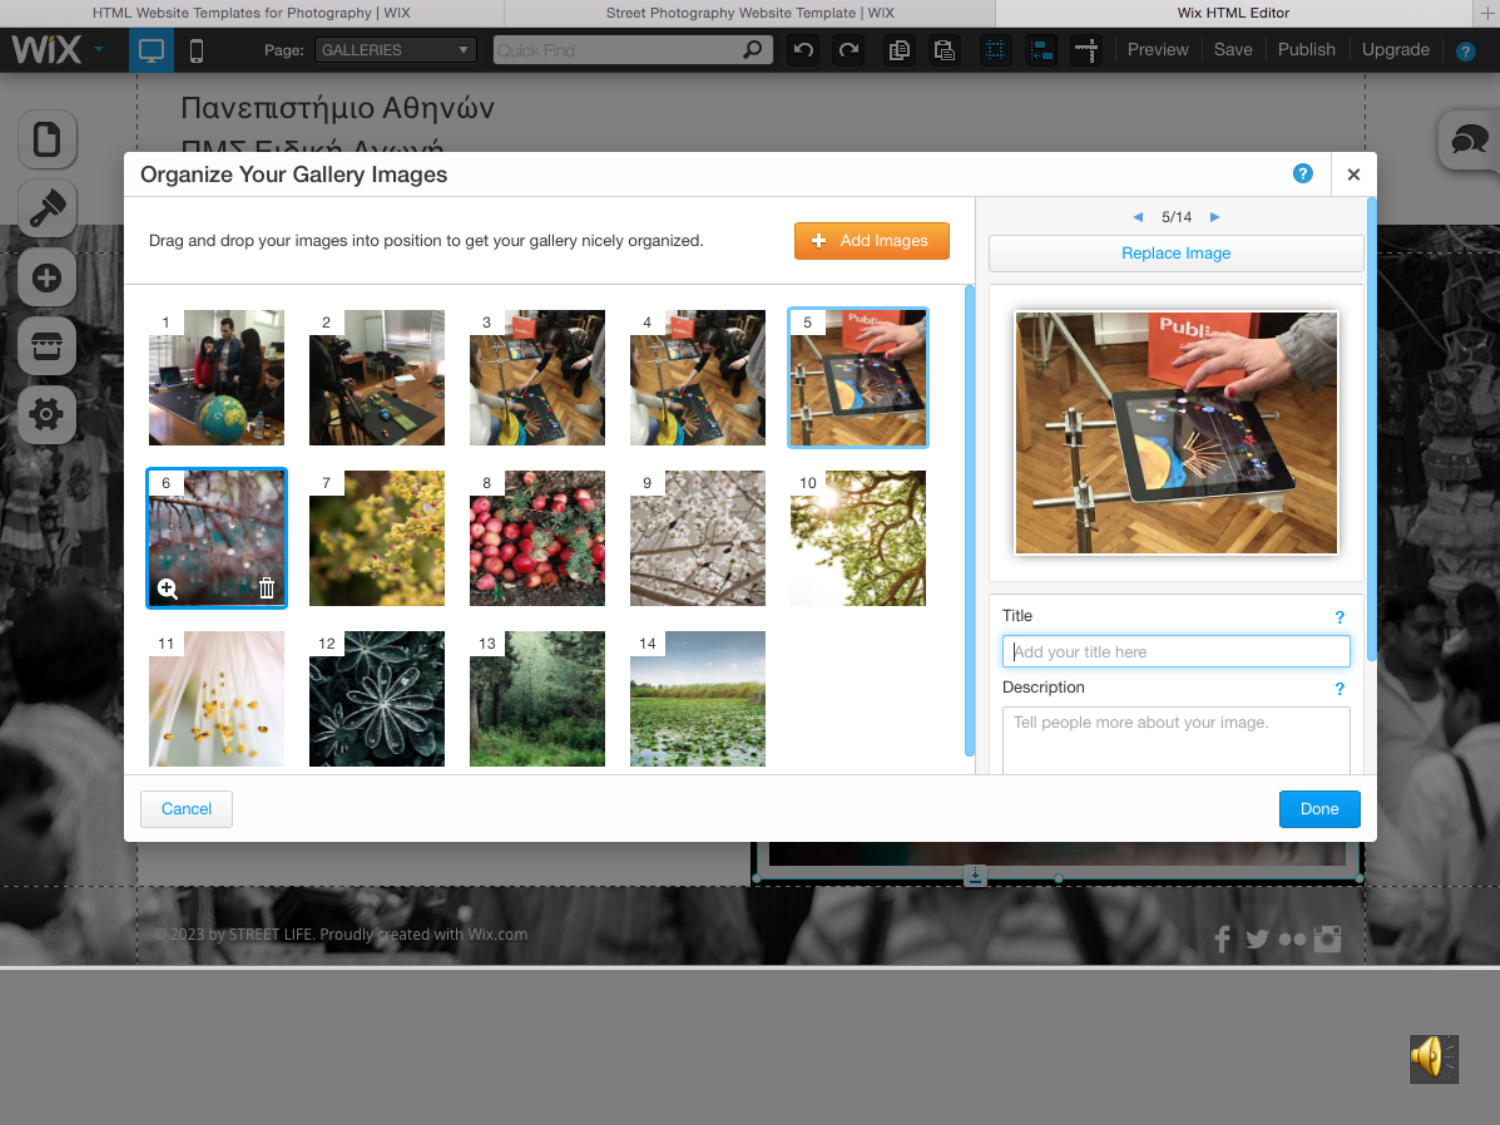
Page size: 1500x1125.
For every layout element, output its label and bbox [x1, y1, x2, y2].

picture [1409, 1034, 1460, 1085]
picture [0, 0, 1500, 971]
